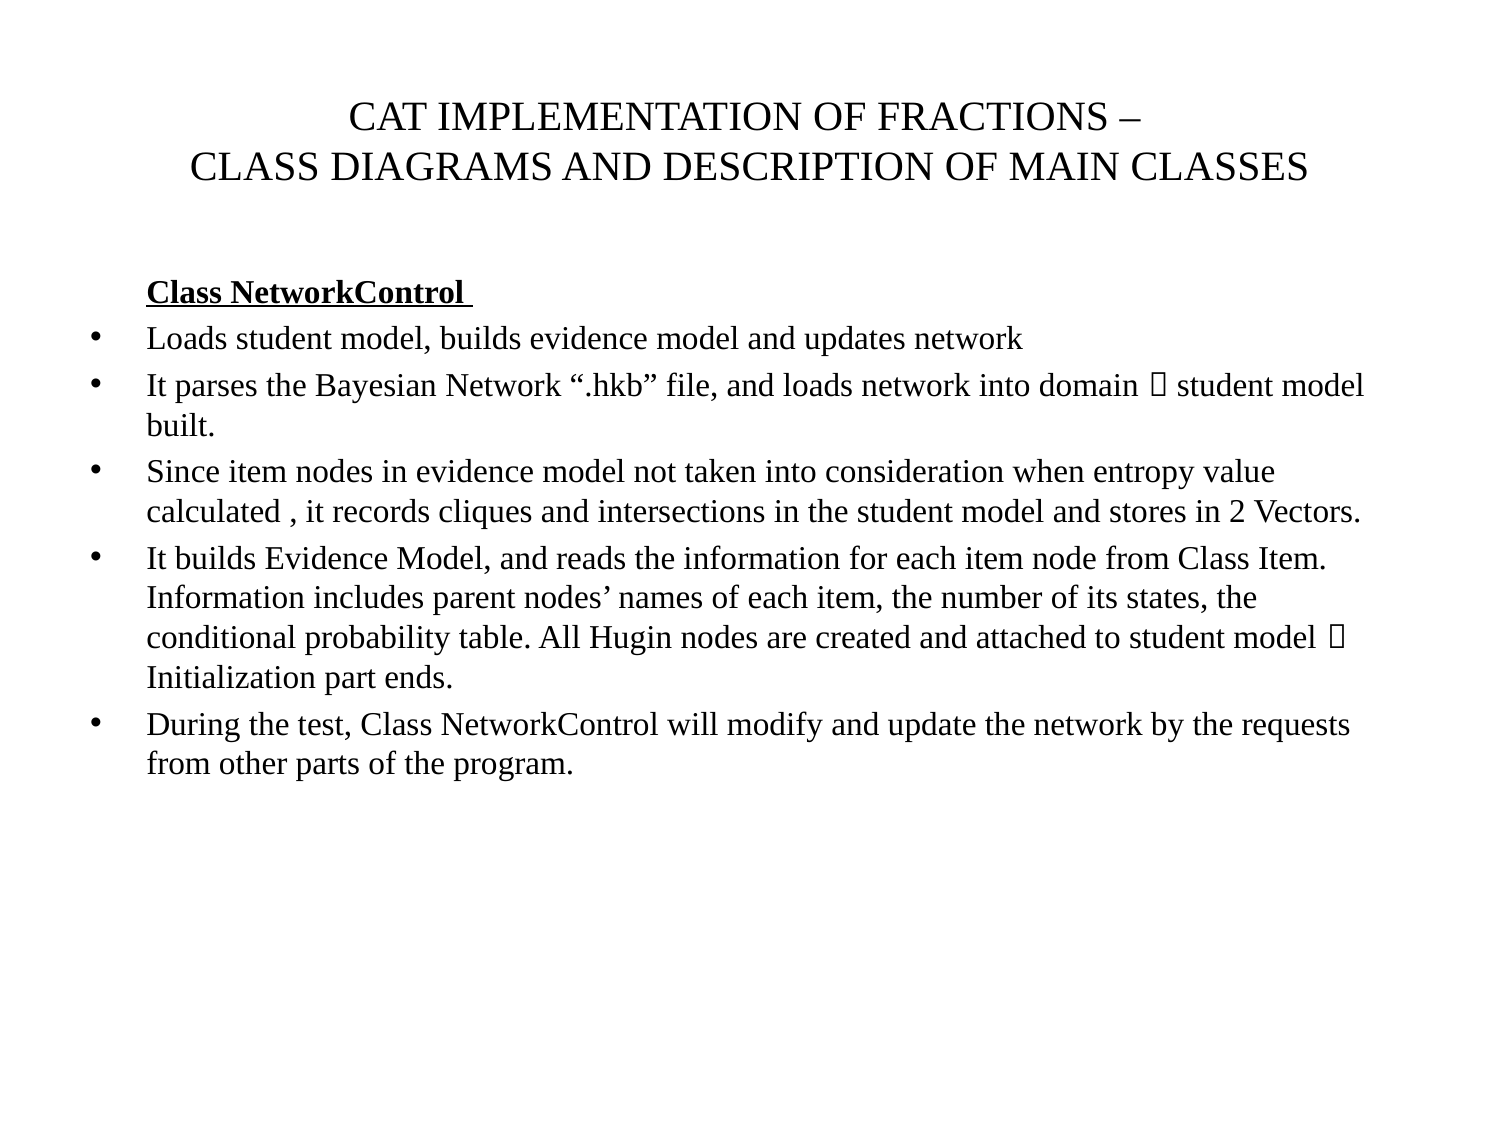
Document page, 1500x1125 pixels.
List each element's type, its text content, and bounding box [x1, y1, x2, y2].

list Class NetworkControl Loads student model, builds evidence model and updates network It parses the Bayesian Network “.hkb” file, and loads network into domain  student model built. Since item nodes in evidence model not taken into consideration when entropy value calculated , it records cliques and intersections in the student model and stores in 2 Vectors. It builds Evidence Model, and reads the information for each item node from Class Item. Information includes parent nodes’ names of each item, the number of its states, the conditional probability table. All Hugin nodes are created and attached to student model  Initialization part ends. During the test, Class NetworkControl will modify and update the network by the requests from other parts of the program. [75, 262, 1425, 1005]
title CAT IMPLEMENTATION OF FRACTIONS – CLASS DIAGRAMS AND DESCRIPTION OF MAIN CLASSES [75, 45, 1425, 233]
